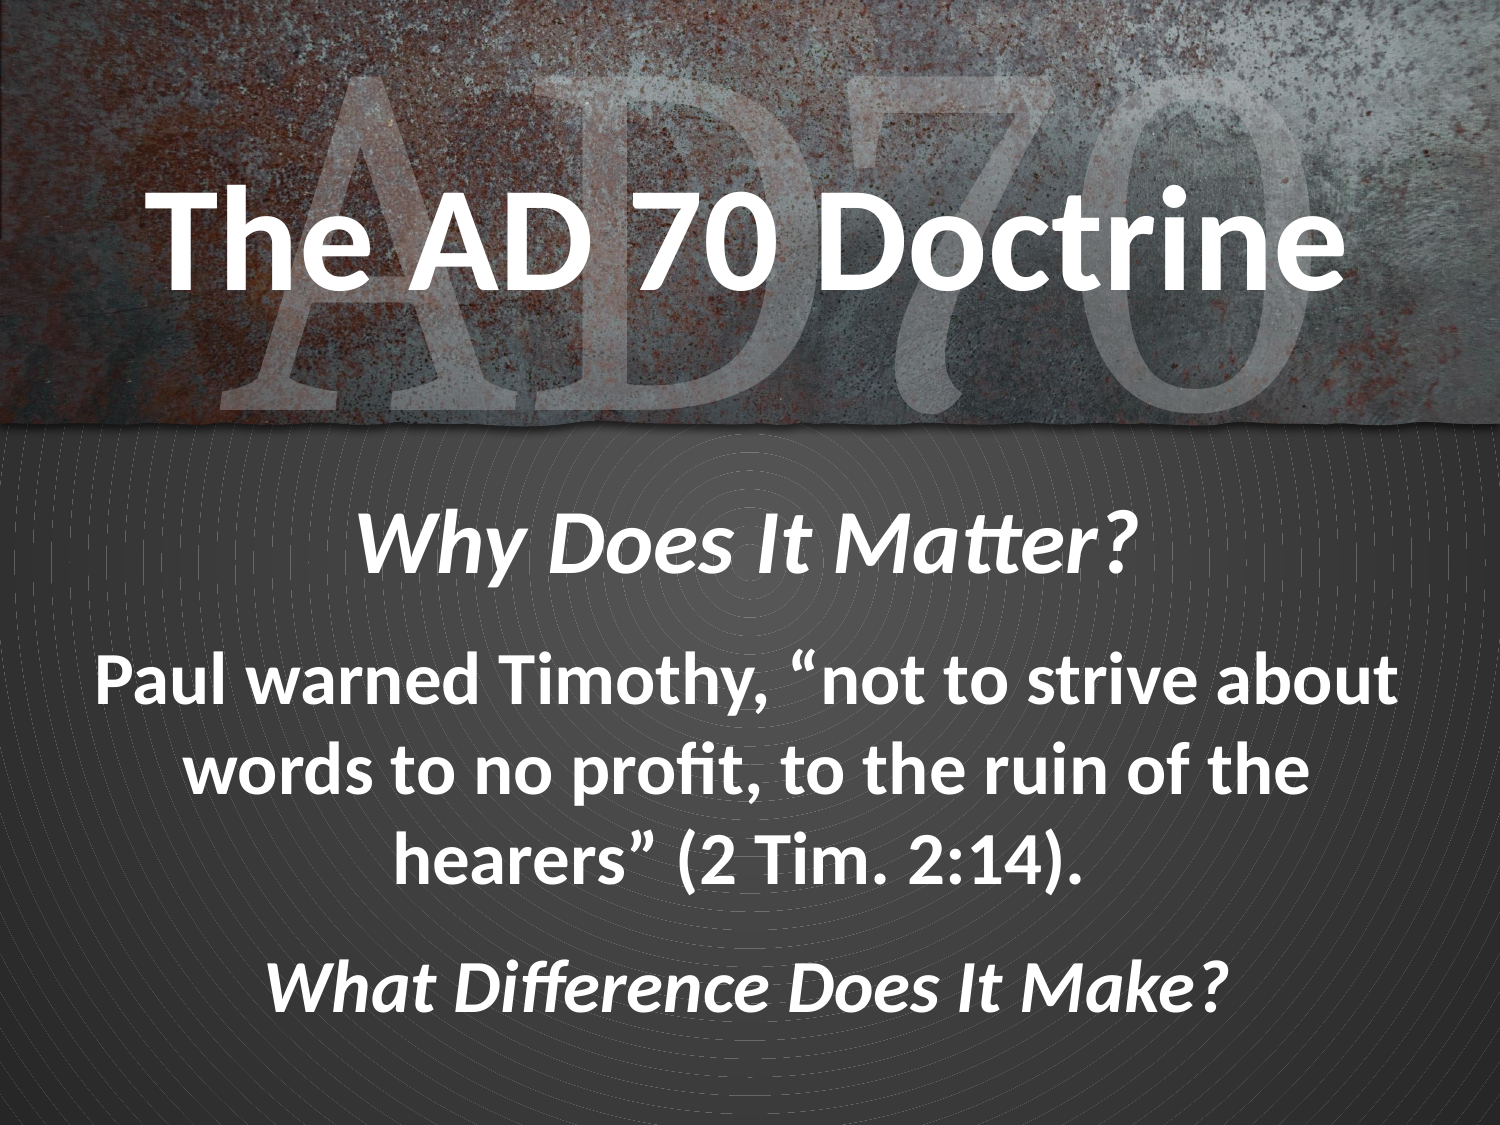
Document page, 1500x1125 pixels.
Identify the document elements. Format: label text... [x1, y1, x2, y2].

title The AD 70 Doctrine [76, 75, 1419, 385]
list Why Does It Matter? Paul warned Timothy, “not to strive about words to no profit, to the ruin of the hearers” (2 Tim. 2:14). What Difference Does It Make? [76, 385, 1419, 1125]
picture [0, 0, 1500, 425]
